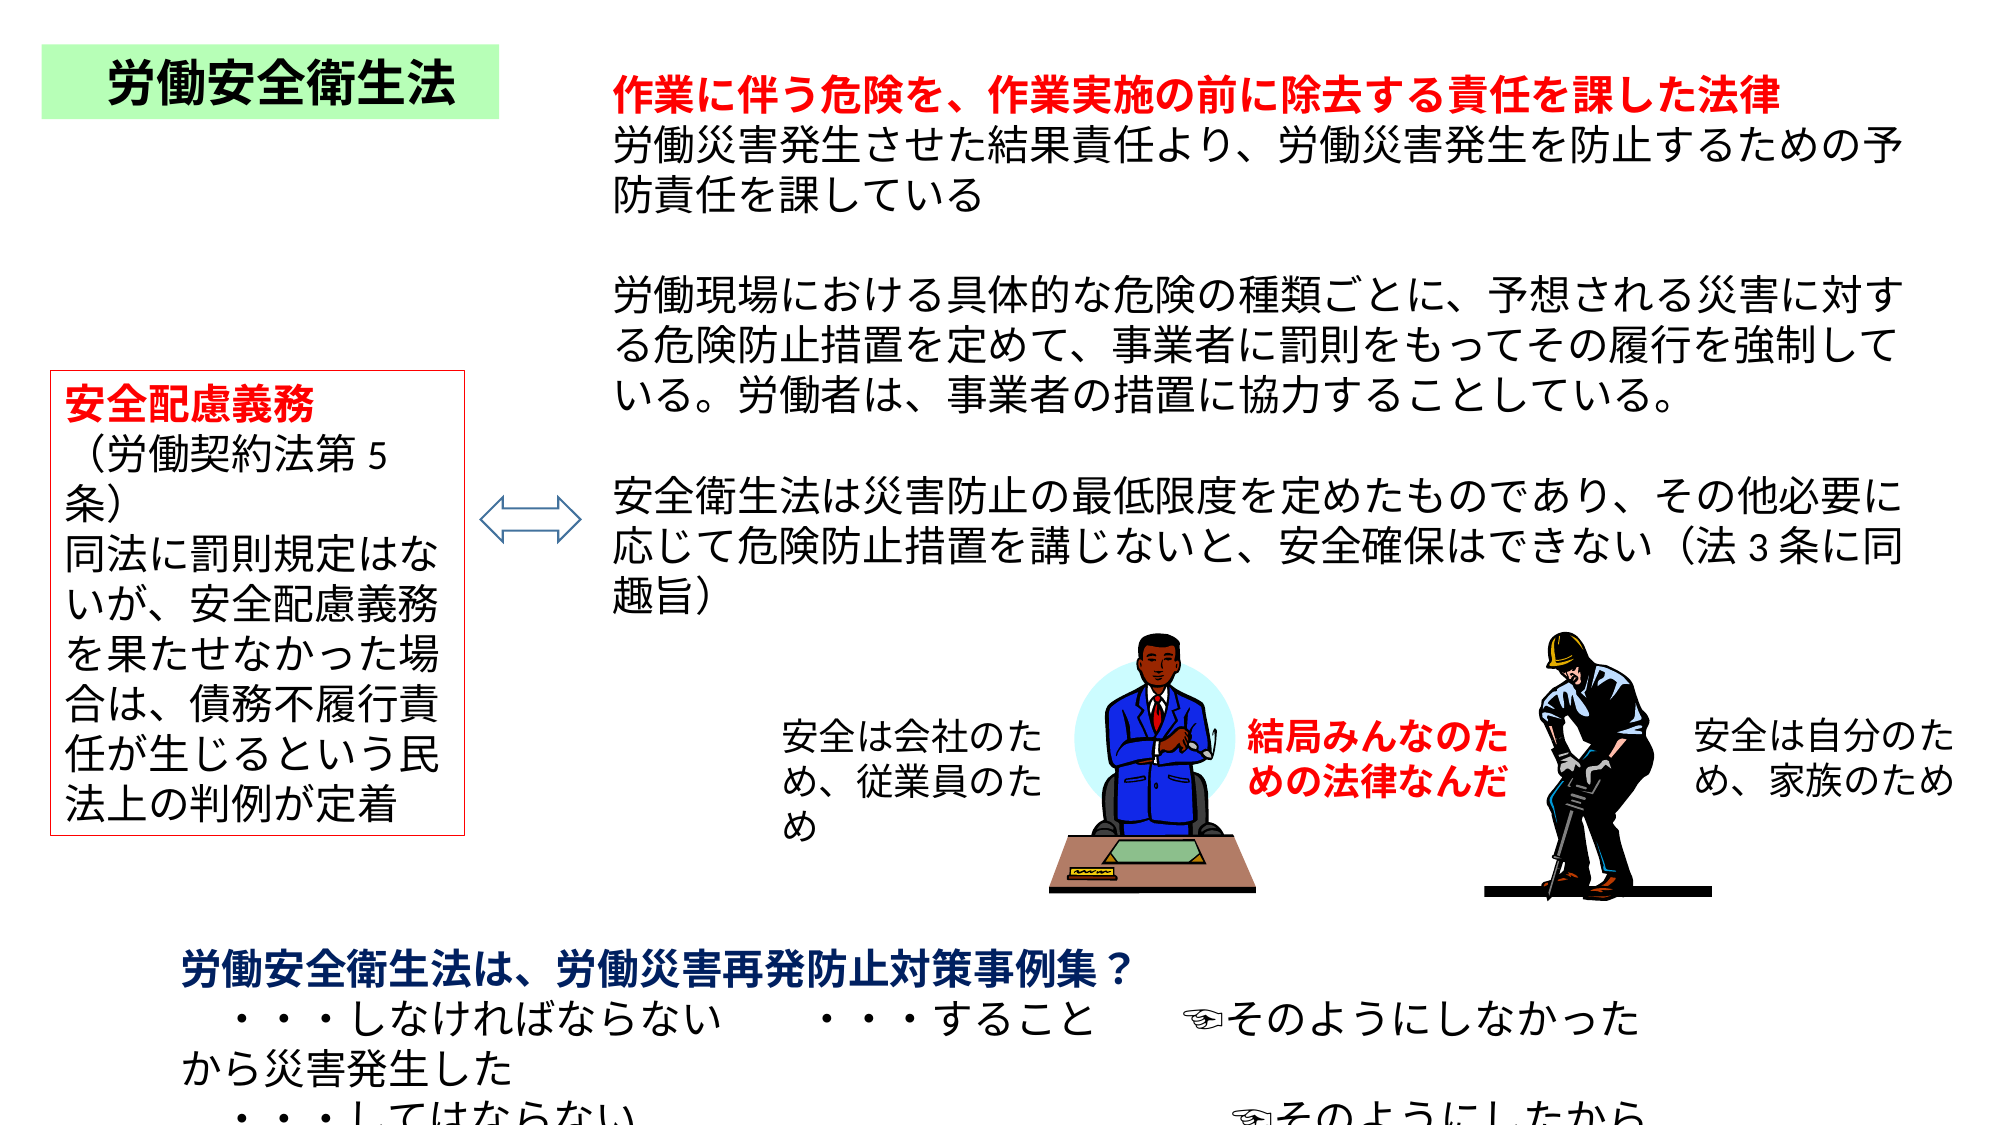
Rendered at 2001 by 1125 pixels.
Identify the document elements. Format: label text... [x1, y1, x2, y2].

text_box 安全は会社のため、従業員のため [766, 705, 1048, 856]
picture [1484, 629, 1712, 902]
text_box 作業に伴う危険を、作業実施の前に除去する責任を課した法律 労働災害発生させた結果責任より、労働災害発生を防止するための予防責任を課している 労働現場における具体的な危険の種類ごとに、予想される災害に対する危険防止措置を定めて、事業者に罰則をもってその履行を強制している。労働者は、事業者の措置に協力することしている。 安全衛生法は災害防止の最低限度を定めたものであり、その他必要に応じて危険防止措置を講じないと、安全確保はできない（法3条に同趣旨） [597, 61, 1928, 627]
text_box 労働安全衛生法 [41, 44, 500, 120]
text_box 結局みんなのための法律なんだ [1256, 705, 1484, 811]
picture [1048, 633, 1256, 894]
text_box 労働安全衛生法は、労働災害再発防止対策事例集？ ・・・しなければならない ・・・すること ☜そのようにしなかったから災害発生した ・・・してはならない ☜そのようにしたから災害発生した [165, 935, 1682, 1125]
text_box 安全は自分のため、家族のため [1712, 704, 1981, 810]
text_box [479, 494, 582, 545]
text_box 安全配慮義務 （労働契約法第5条） 同法に罰則規定はないが、安全配慮義務を果たせなかった場合は、債務不履行責任が生じるという民法上の判例が定着 [50, 370, 464, 836]
